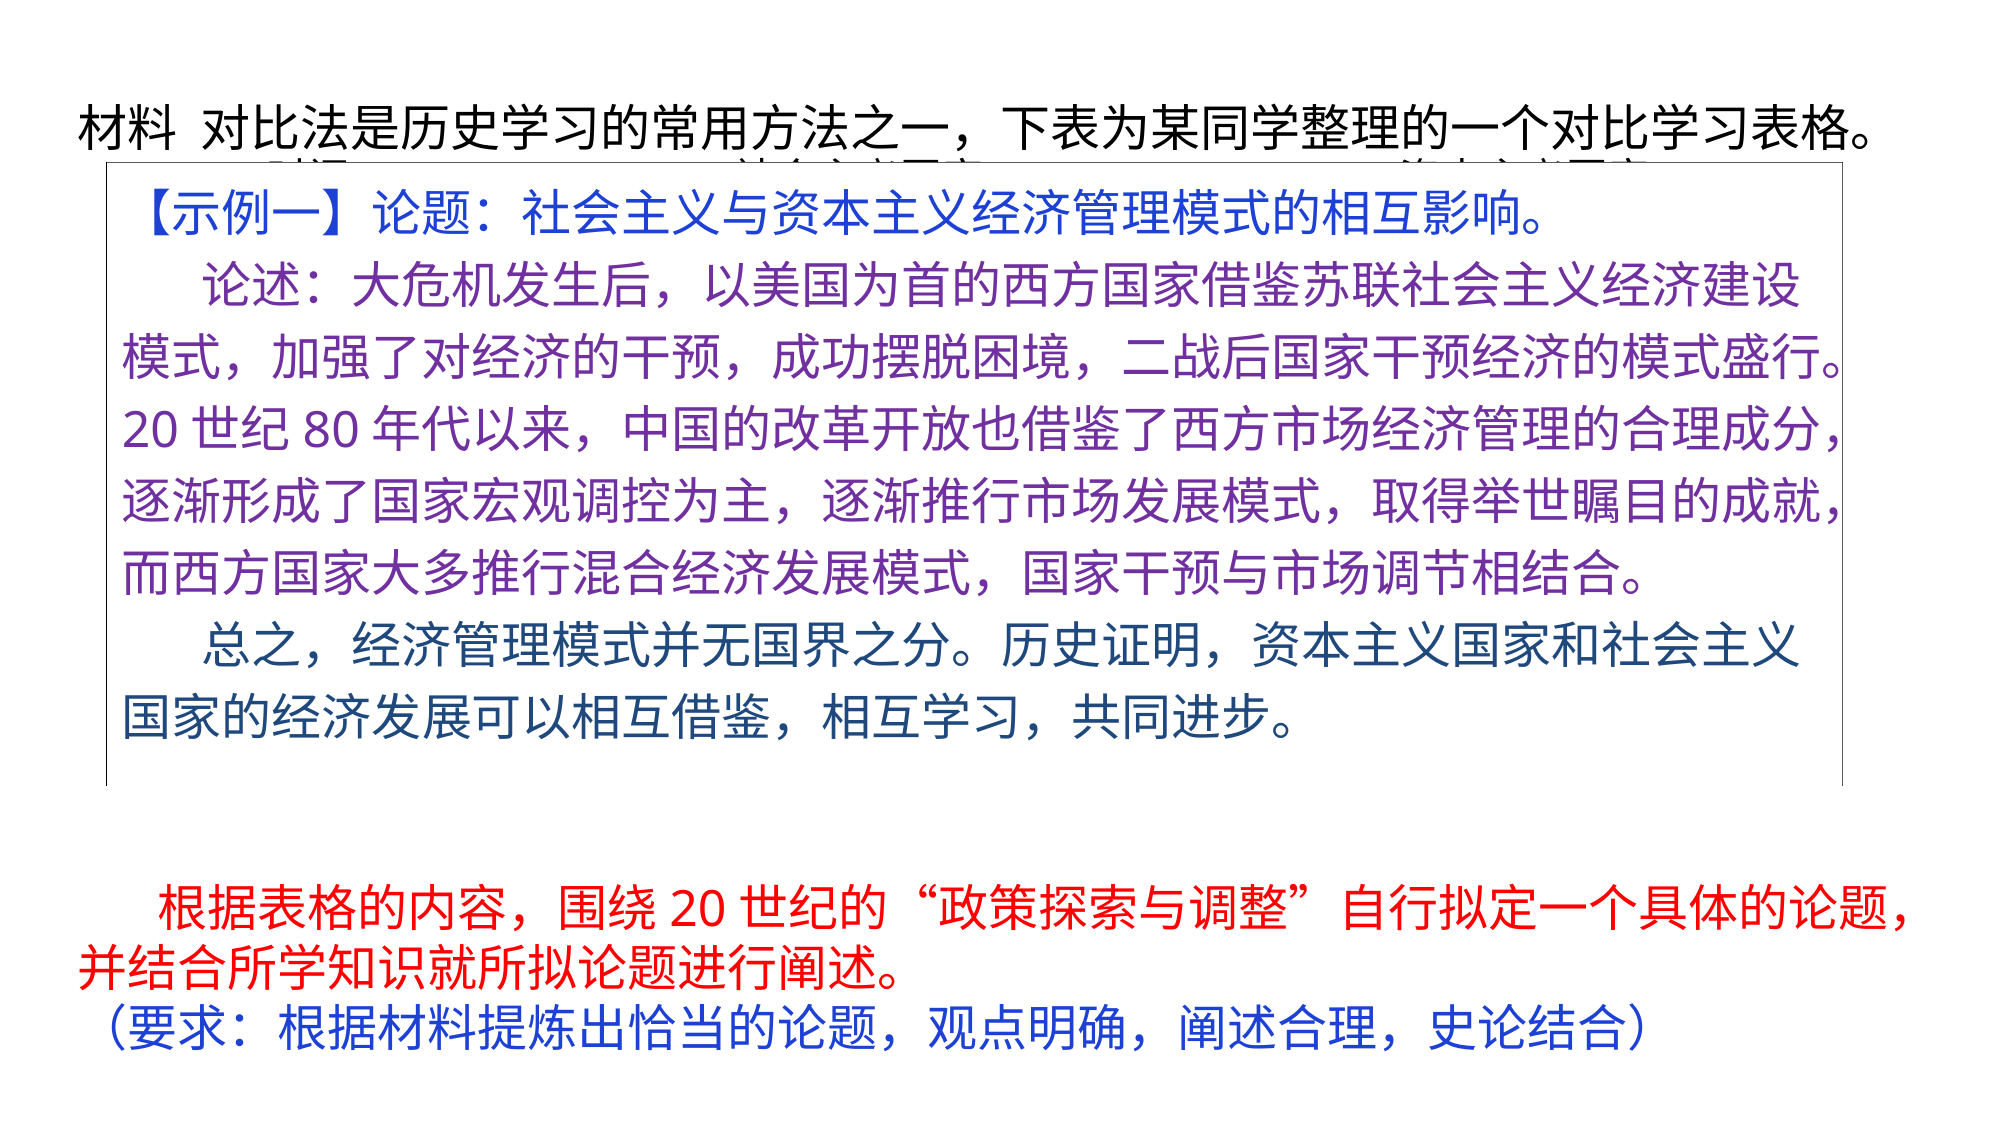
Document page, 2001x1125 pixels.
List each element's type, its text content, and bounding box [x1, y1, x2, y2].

text_box 材料 对比法是历史学习的常用方法之一，下表为某同学整理的一个对比学习表格。 根据表格的内容，围绕20世纪的“政策探索与调整”自行拟定一个具体的论题，并结合所学知识就所拟论题进行阐述。 （要求：根据材料提炼出恰当的论题，观点明确，阐述合理，史论结合） [63, 88, 1952, 1103]
text_box 【示例一】论题：社会主义与资本主义经济管理模式的相互影响。 论述：大危机发生后，以美国为首的西方国家借鉴苏联社会主义经济建设模式，加强了对经济的干预，成功摆脱困境，二战后国家干预经济的模式盛行。 20世纪80年代以来，中国的改革开放也借鉴了西方市场经济管理的合理成分，逐渐形成了国家宏观调控为主，逐渐推行市场发展模式，取得举世瞩目的成就，而西方国家大多推行混合经济发展模式，国家干预与市场调节相结合。 总之，经济管理模式并无国界之分。历史证明，资本主义国家和社会主义国家的经济发展可以相互借鉴，相互学习，共同进步。 [107, 162, 1843, 787]
